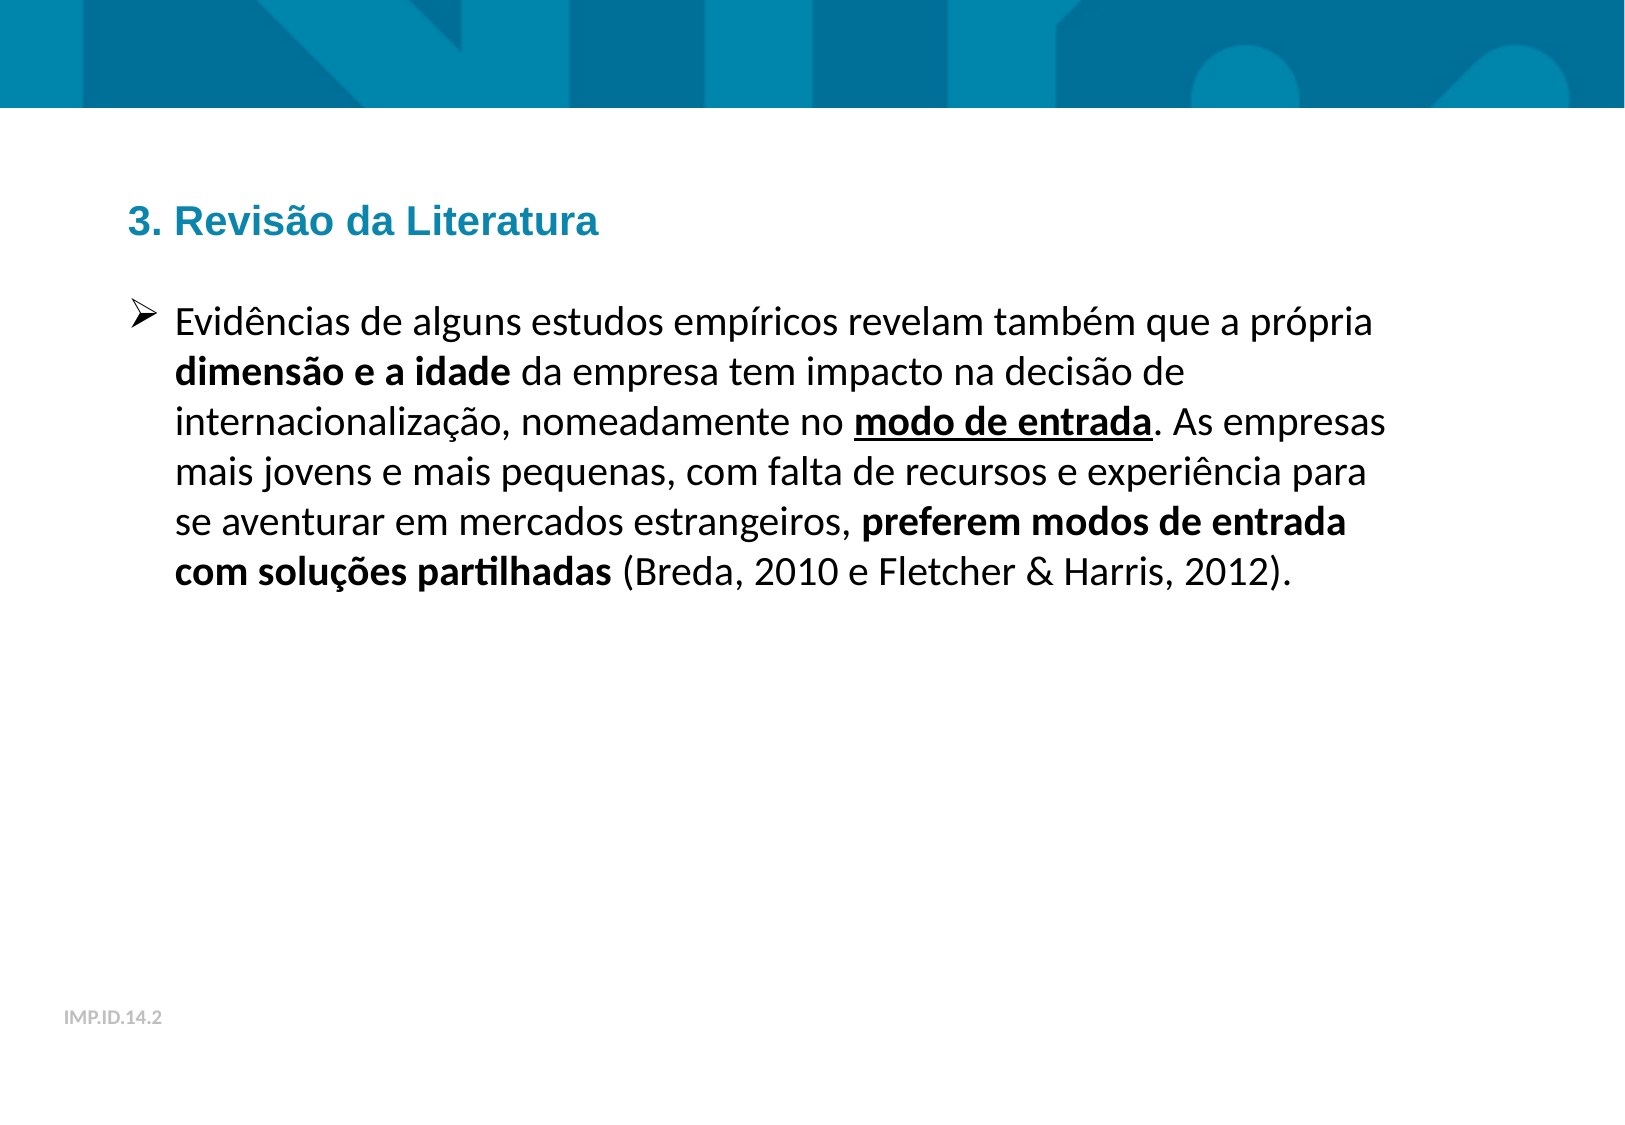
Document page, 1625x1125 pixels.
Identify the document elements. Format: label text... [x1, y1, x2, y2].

text_box 3. Revisão da Literatura Evidências de alguns estudos empíricos revelam também que a própria dimensão e a idade da empresa tem impacto na decisão de internacionalização, nomeadamente no modo de entrada. As empresas mais jovens e mais pequenas, com falta de recursos e experiência para se aventurar em mercados estrangeiros, preferem modos de entrada com soluções partilhadas (Breda, 2010 e Fletcher & Harris, 2012). [113, 186, 1425, 602]
text_box IMP.ID.14.2 [48, 996, 178, 1037]
